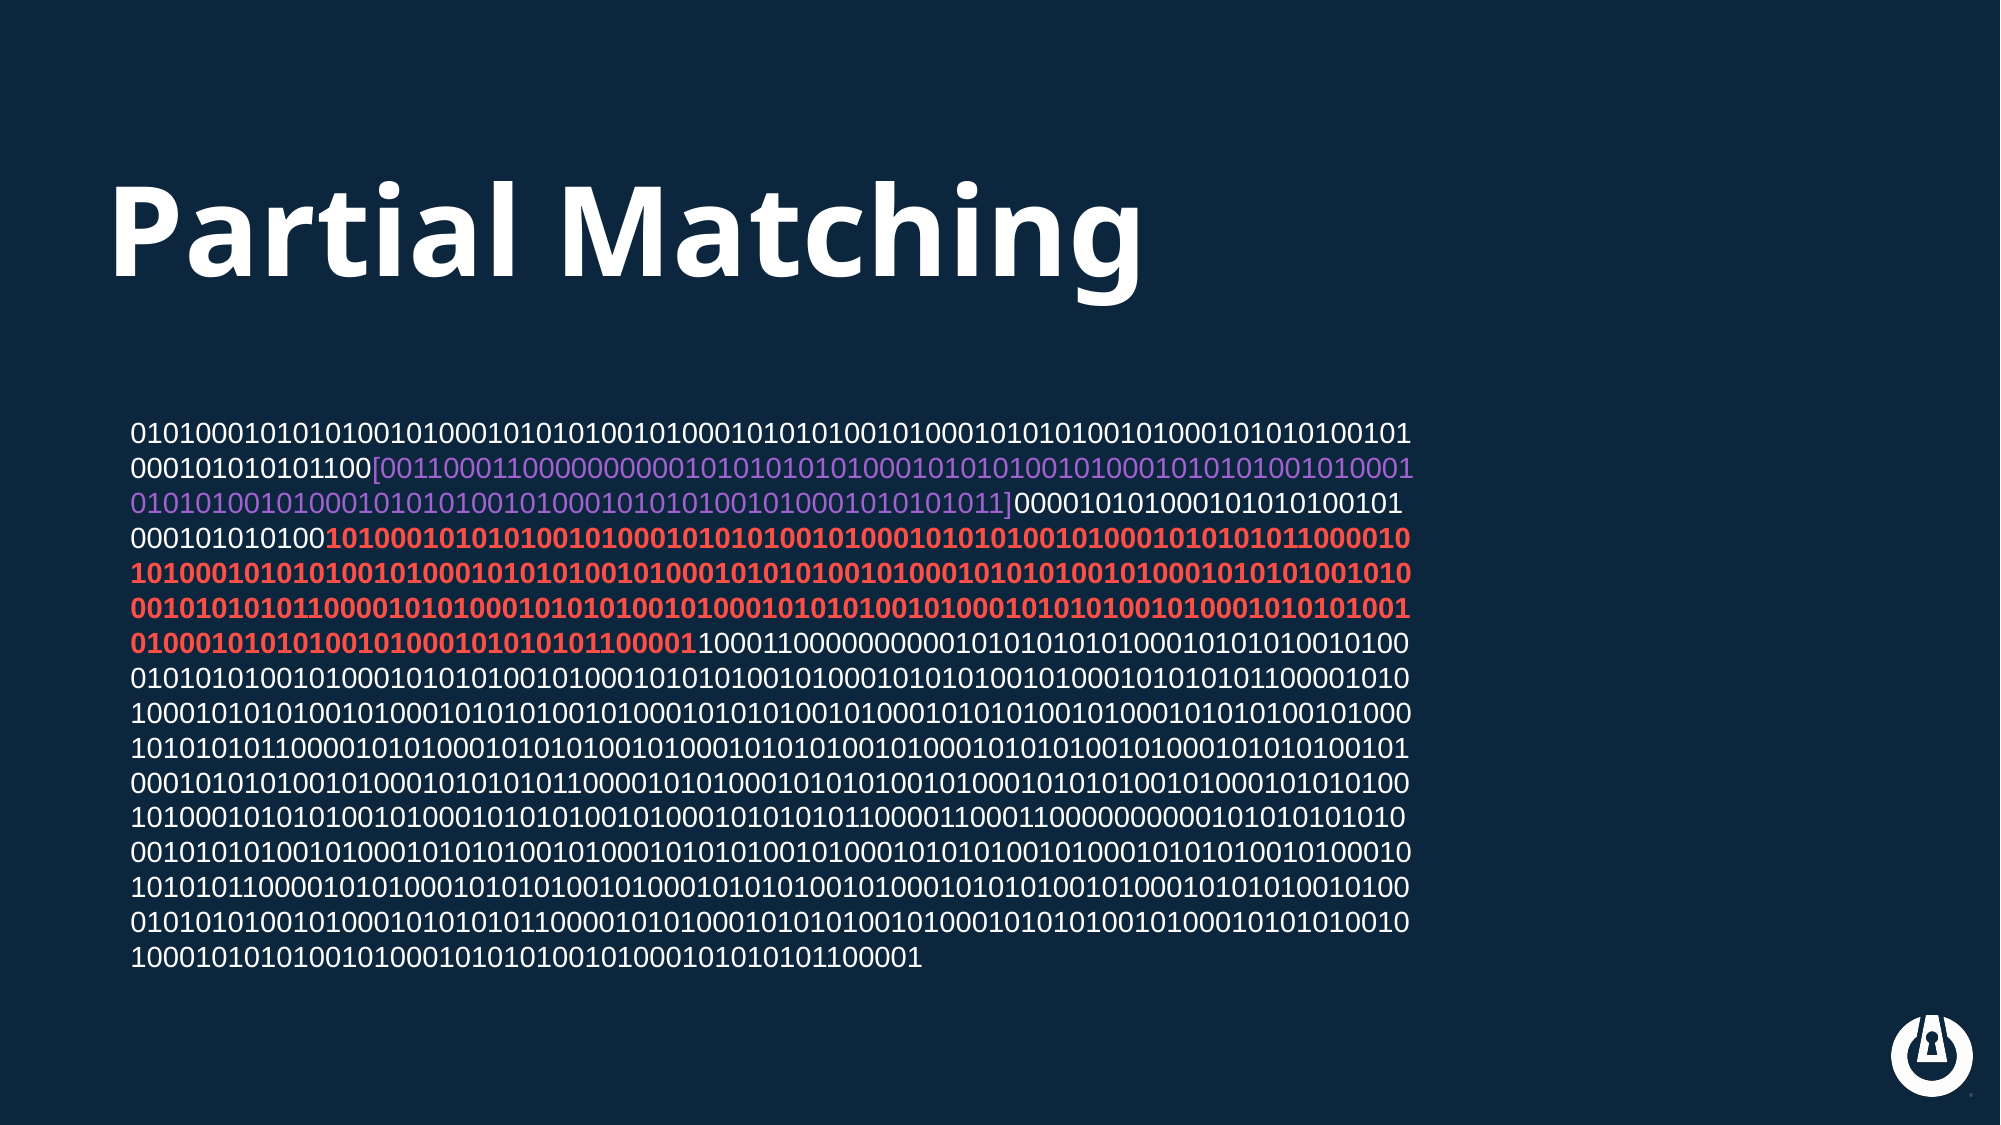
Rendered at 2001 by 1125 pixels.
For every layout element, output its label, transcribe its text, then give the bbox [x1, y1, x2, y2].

text_box 0101000101010100101000101010100101000101010100101000101010100101000101010100101000101010101100[0011000110000000000101010101010001010101001010001010101001010001010101001010001010101001010001010101001010001010101011]0000101010001010101001010001010101001010001010101001010001010101001010001010101001010001010101011000010101000101010100101000101010100101000101010100101000101010100101000101010100101000101010101100001010100010101010010100010101010010100010101010010100010101010010100010101010010100010101010110000110001100000000001010101010100010101010010100010101010010100010101010010100010101010010100010101010010100010101010110000101010001010101001010001010101001010001010101001010001010101001010001010101001010001010101011000010101000101010100101000101010100101000101010100101000101010100101000101010100101000101010101100001010100010101010010100010101010010100010101010010100010101010010100010101010010100010101010110000110001100000000001010101010100010101010010100010101010010100010101010010100010101010010100010101010010100010101010110000101010001010101001010001010101001010001010101001010001010101001010001010101001010001010101011000010101000101010100101000101010100101000101010100101000101010100101000101010100101000101010101100001 [115, 406, 1434, 1121]
title Partial Matching [90, 50, 1539, 422]
picture [1891, 1015, 1973, 1097]
